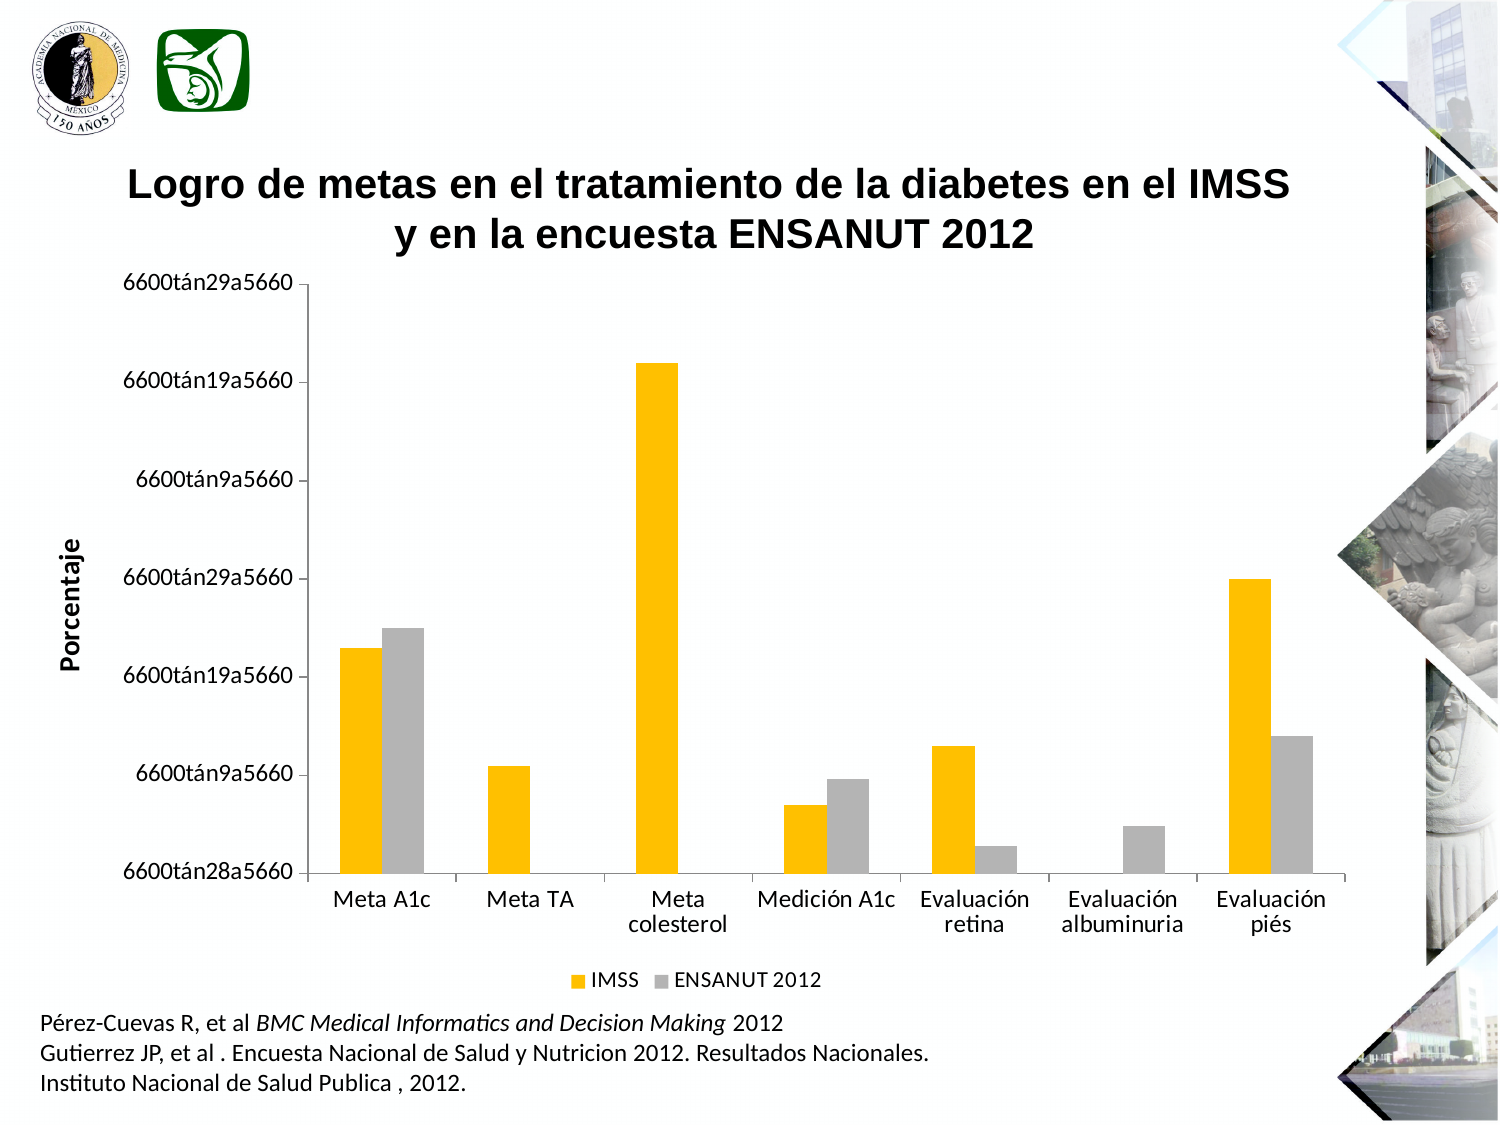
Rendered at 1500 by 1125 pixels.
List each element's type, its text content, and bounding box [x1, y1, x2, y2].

text_box Logro de metas en el tratamiento de la diabetes en el IMSS y en la encuesta ENSANUT 2012 [112, 149, 1317, 255]
picture [0, 0, 1500, 1125]
text_box Pérez-Cuevas R, et al BMC Medical Informatics and Decision Making 2012 Gutierrez JP, et al . Encuesta Nacional de Salud y Nutricion 2012. Resultados Nacionales. Instituto Nacional de Salud Publica , 2012. [25, 1007, 947, 1105]
chart [21, 256, 1373, 1000]
